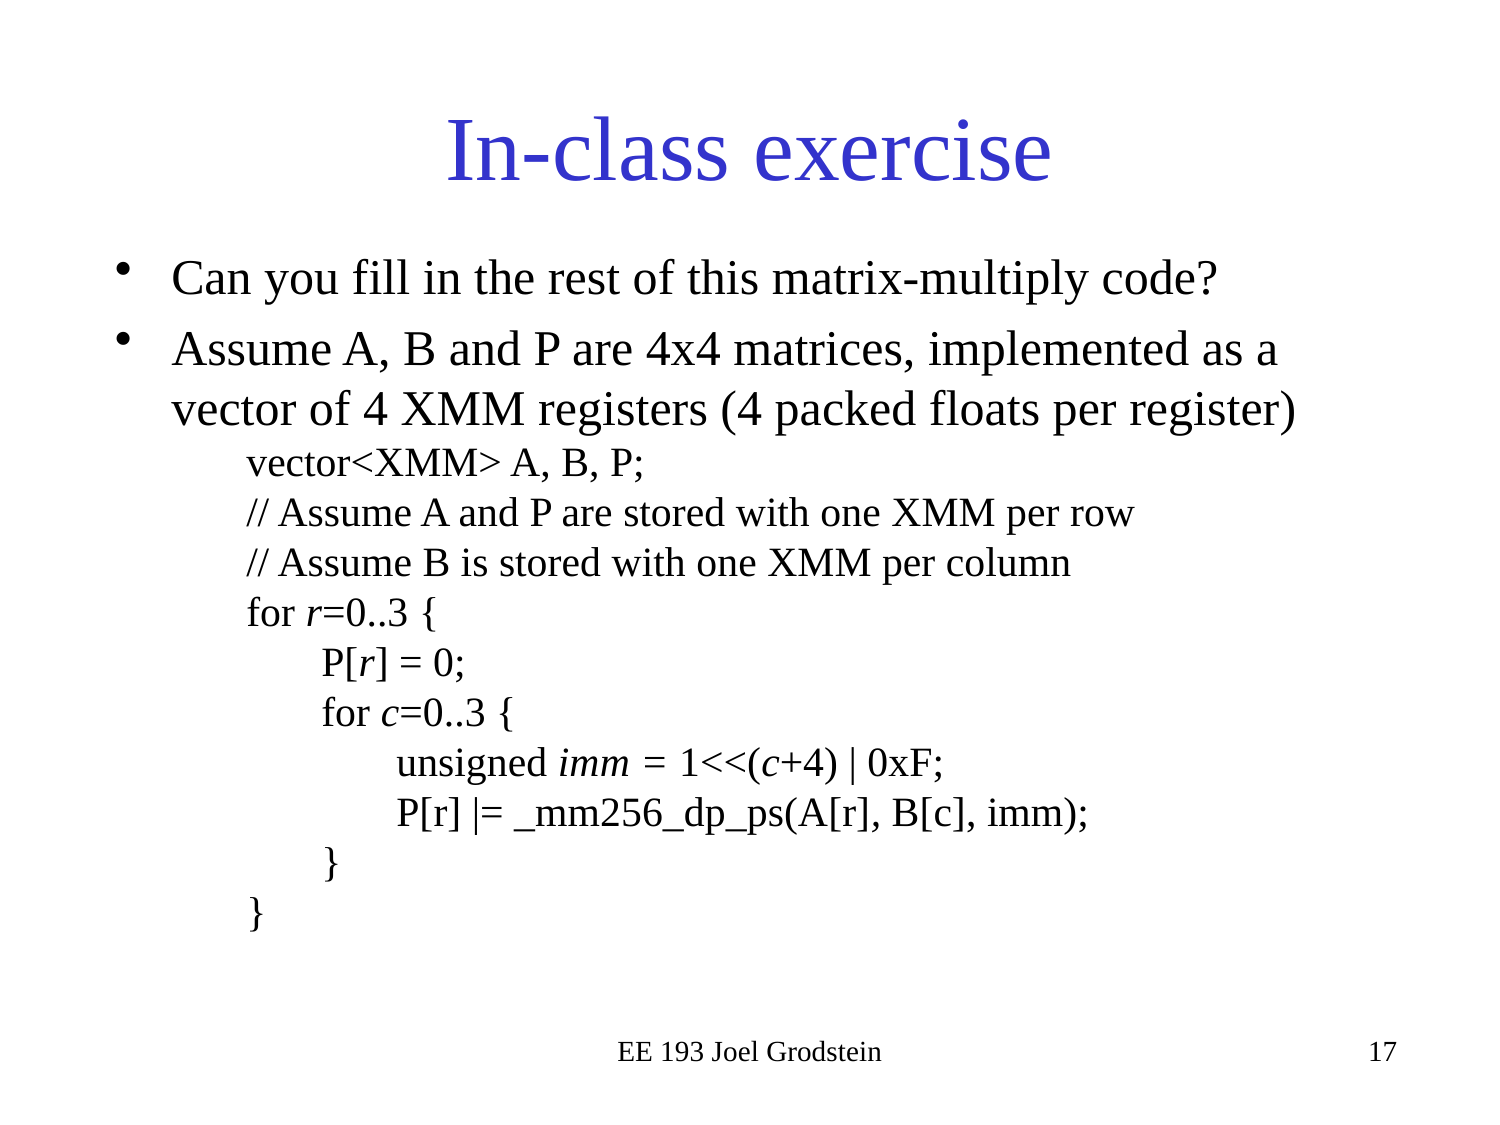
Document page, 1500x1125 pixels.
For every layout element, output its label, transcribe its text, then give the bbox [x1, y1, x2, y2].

list Can you fill in the rest of this matrix-multiply code? Assume A, B and P are 4x4 matrices, implemented as a vector of 4 XMM registers (4 packed floats per register) vector<XMM> A, B, P; // Assume A and P are stored with one XMM per row // Assume B is stored with one XMM per column for r=0..3 { P[r] = 0; for c=0..3 { unsigned imm = 1<<(c+4) | 0xF; P[r] |= _mm256_dp_ps(A[r], B[c], imm); } } [99, 237, 1413, 1100]
footer EE 193 Joel Grodstein [512, 1024, 988, 1101]
title In-class exercise [112, 50, 1388, 237]
